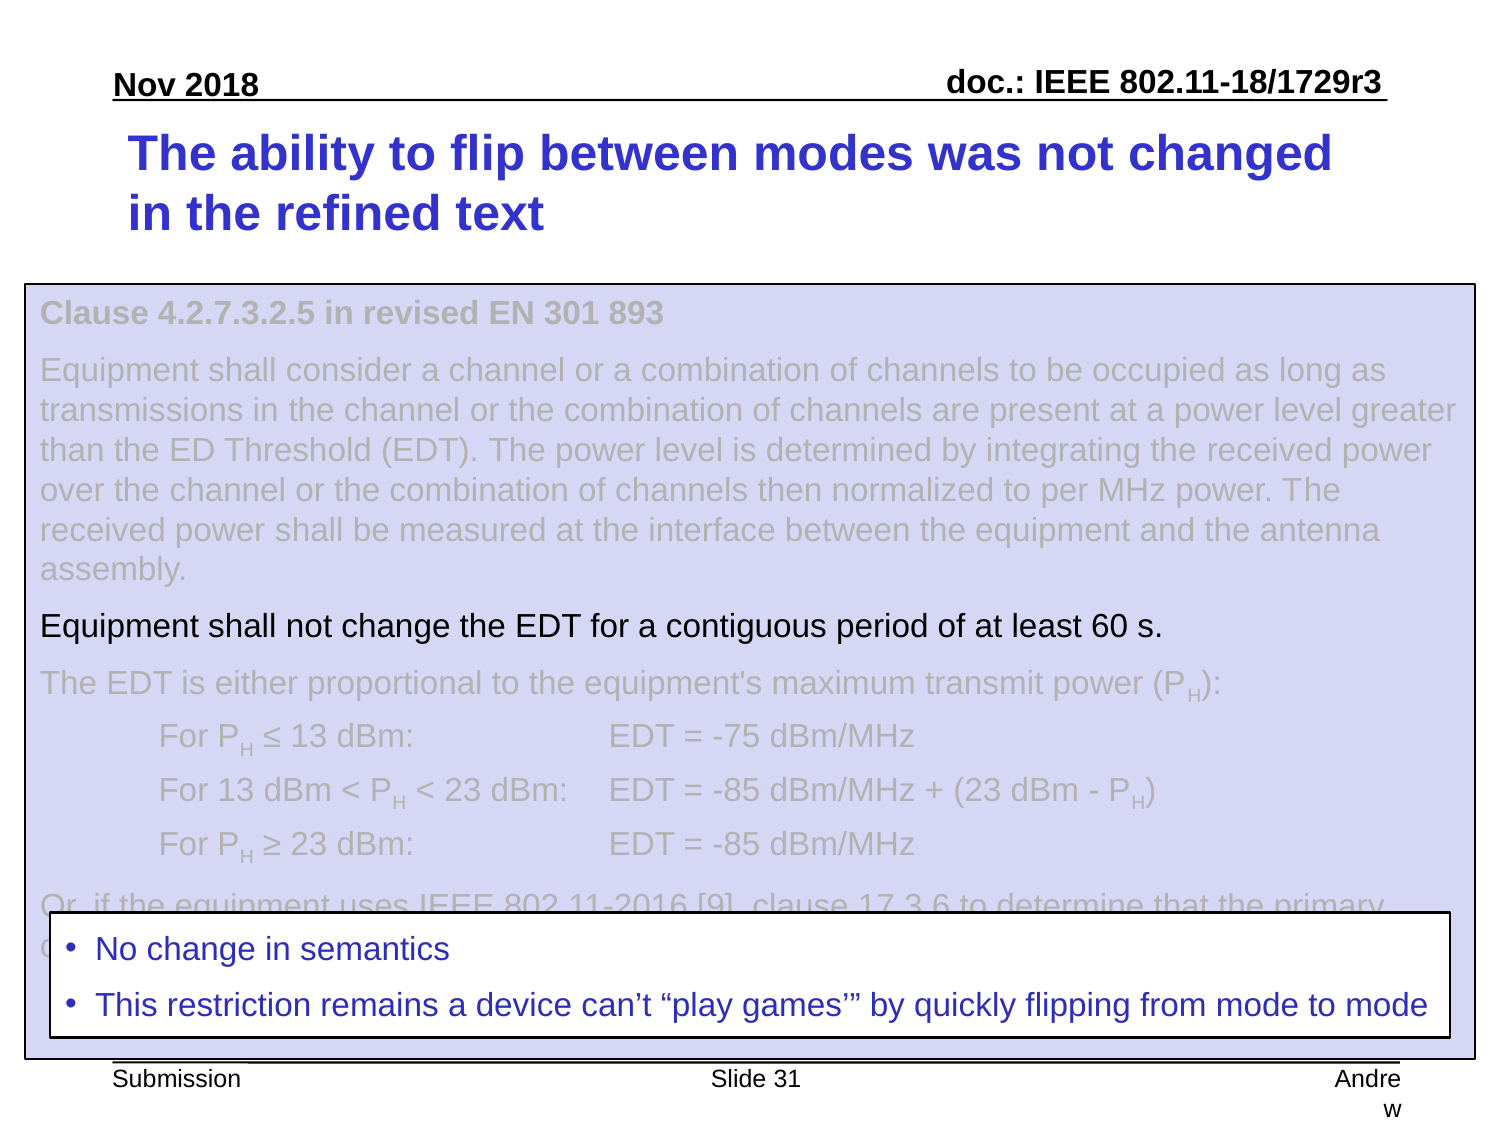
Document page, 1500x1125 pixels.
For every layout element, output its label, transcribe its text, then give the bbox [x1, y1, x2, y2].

text_box No change in semantics This restriction remains a device can’t “play games’” by quickly flipping from mode to mode [50, 912, 1450, 1038]
slide_number Slide 31 [709, 1061, 803, 1093]
title The ability to flip between modes was not changed in the refined text [112, 112, 1388, 288]
footer Andrew Myles, Cisco [1320, 1061, 1402, 1093]
text_box Clause 4.2.7.3.2.5 in revised EN 301 893 Equipment shall consider a channel or a combination of channels to be occupied as long as transmissions in the channel or the combination of channels are present at a power level greater than the ED Threshold (EDT). The power level is determined by integrating the received power over the channel or the combination of channels then normalized to per MHz power. The received power shall be measured at the interface between the equipment and the antenna assembly. Equipment shall not change the EDT for a contiguous period of at least 60 s. The EDT is either proportional to the equipment's maximum transmit power (PH): For PH ≤ 13 dBm: EDT = -75 dBm/MHz For 13 dBm < PH < 23 dBm: EDT = -85 dBm/MHz + (23 dBm - PH) For PH ≥ 23 dBm: EDT = -85 dBm/MHz Or, if the equipment uses IEEE 802.11-2016 [9], clause 17.3.6 to determine that the primary channel is occupied, the EDT is independent of PH: EDT = -75 dBm/MHz [24, 283, 1475, 1059]
